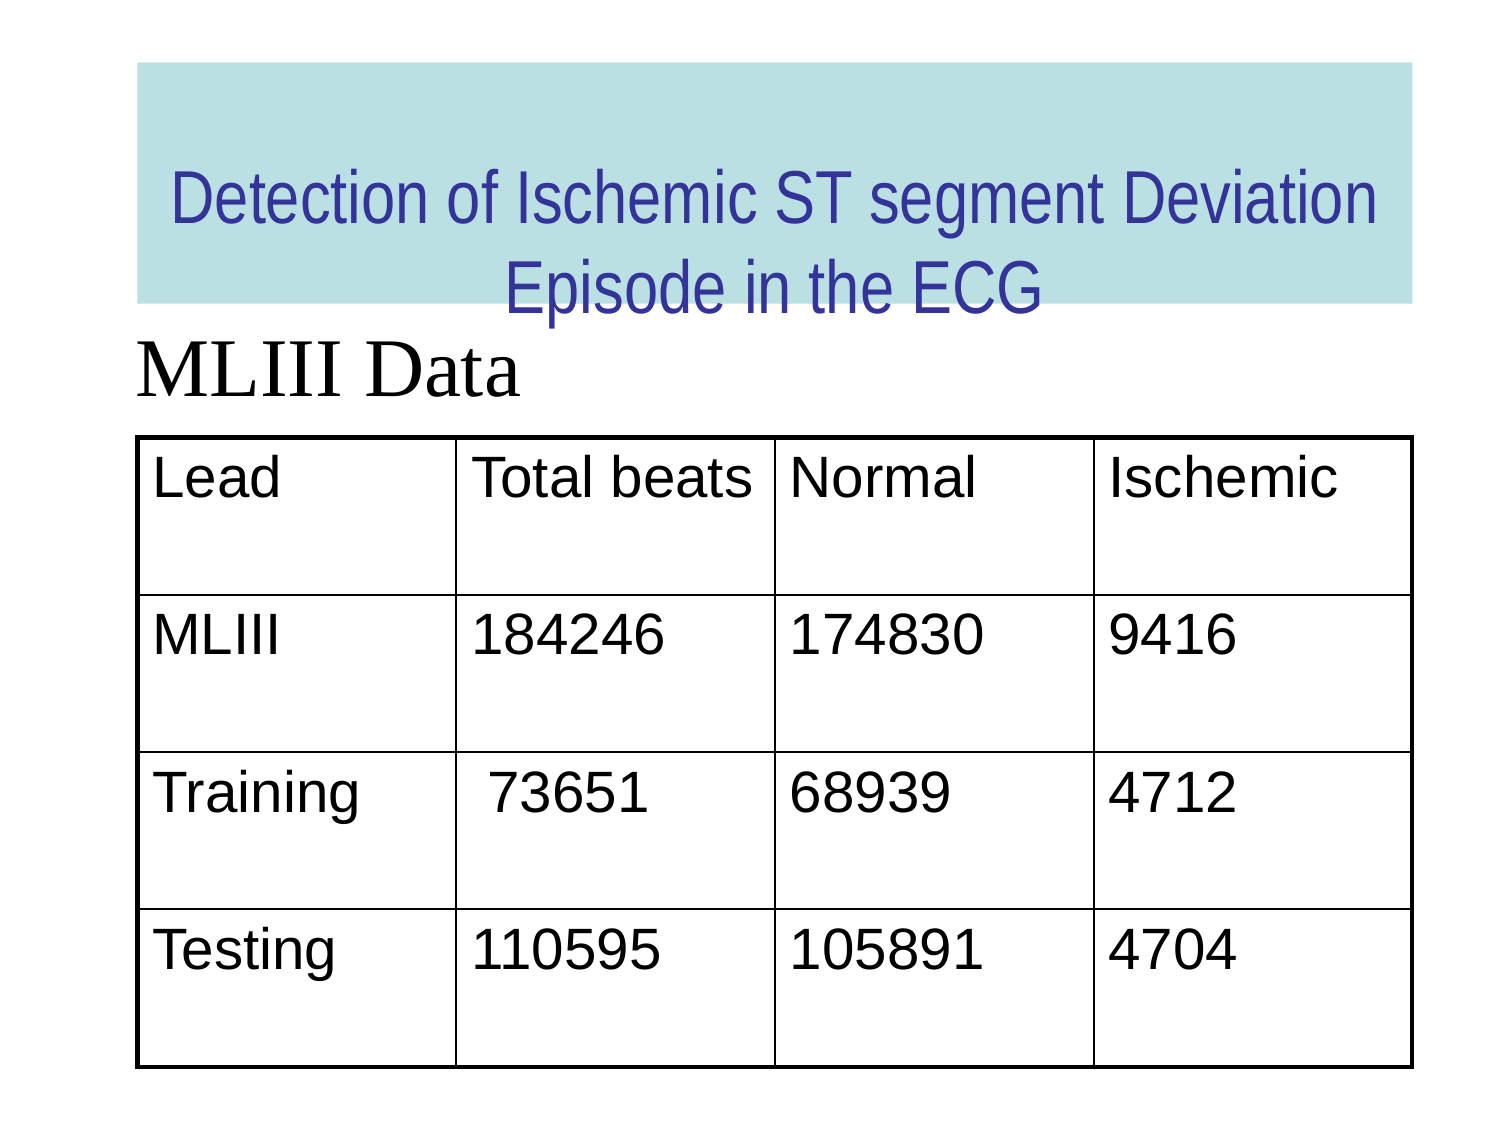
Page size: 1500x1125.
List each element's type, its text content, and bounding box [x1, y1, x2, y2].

subtitle MLIII Data [99, 324, 1500, 451]
table_header Lead [140, 440, 455, 594]
table_cell Testing [140, 910, 455, 1065]
table_cell 174830 [776, 596, 1093, 751]
table_header Total beats [457, 440, 774, 594]
table_cell 110595 [457, 910, 774, 1065]
table_cell 68939 [776, 753, 1093, 908]
table_cell 4704 [1095, 910, 1410, 1065]
table_cell Training [140, 753, 455, 908]
table_cell 184246 [457, 596, 774, 751]
table_header Ischemic [1095, 440, 1410, 594]
table_header Normal [776, 440, 1093, 594]
text_box Detection of Ischemic ST segment Deviation Episode in the ECG [137, 62, 1413, 304]
table_cell 73651 [457, 753, 774, 908]
table_cell 105891 [776, 910, 1093, 1065]
table_cell 9416 [1095, 596, 1410, 751]
table_cell 4712 [1095, 753, 1410, 908]
table_cell MLIII [140, 596, 455, 751]
